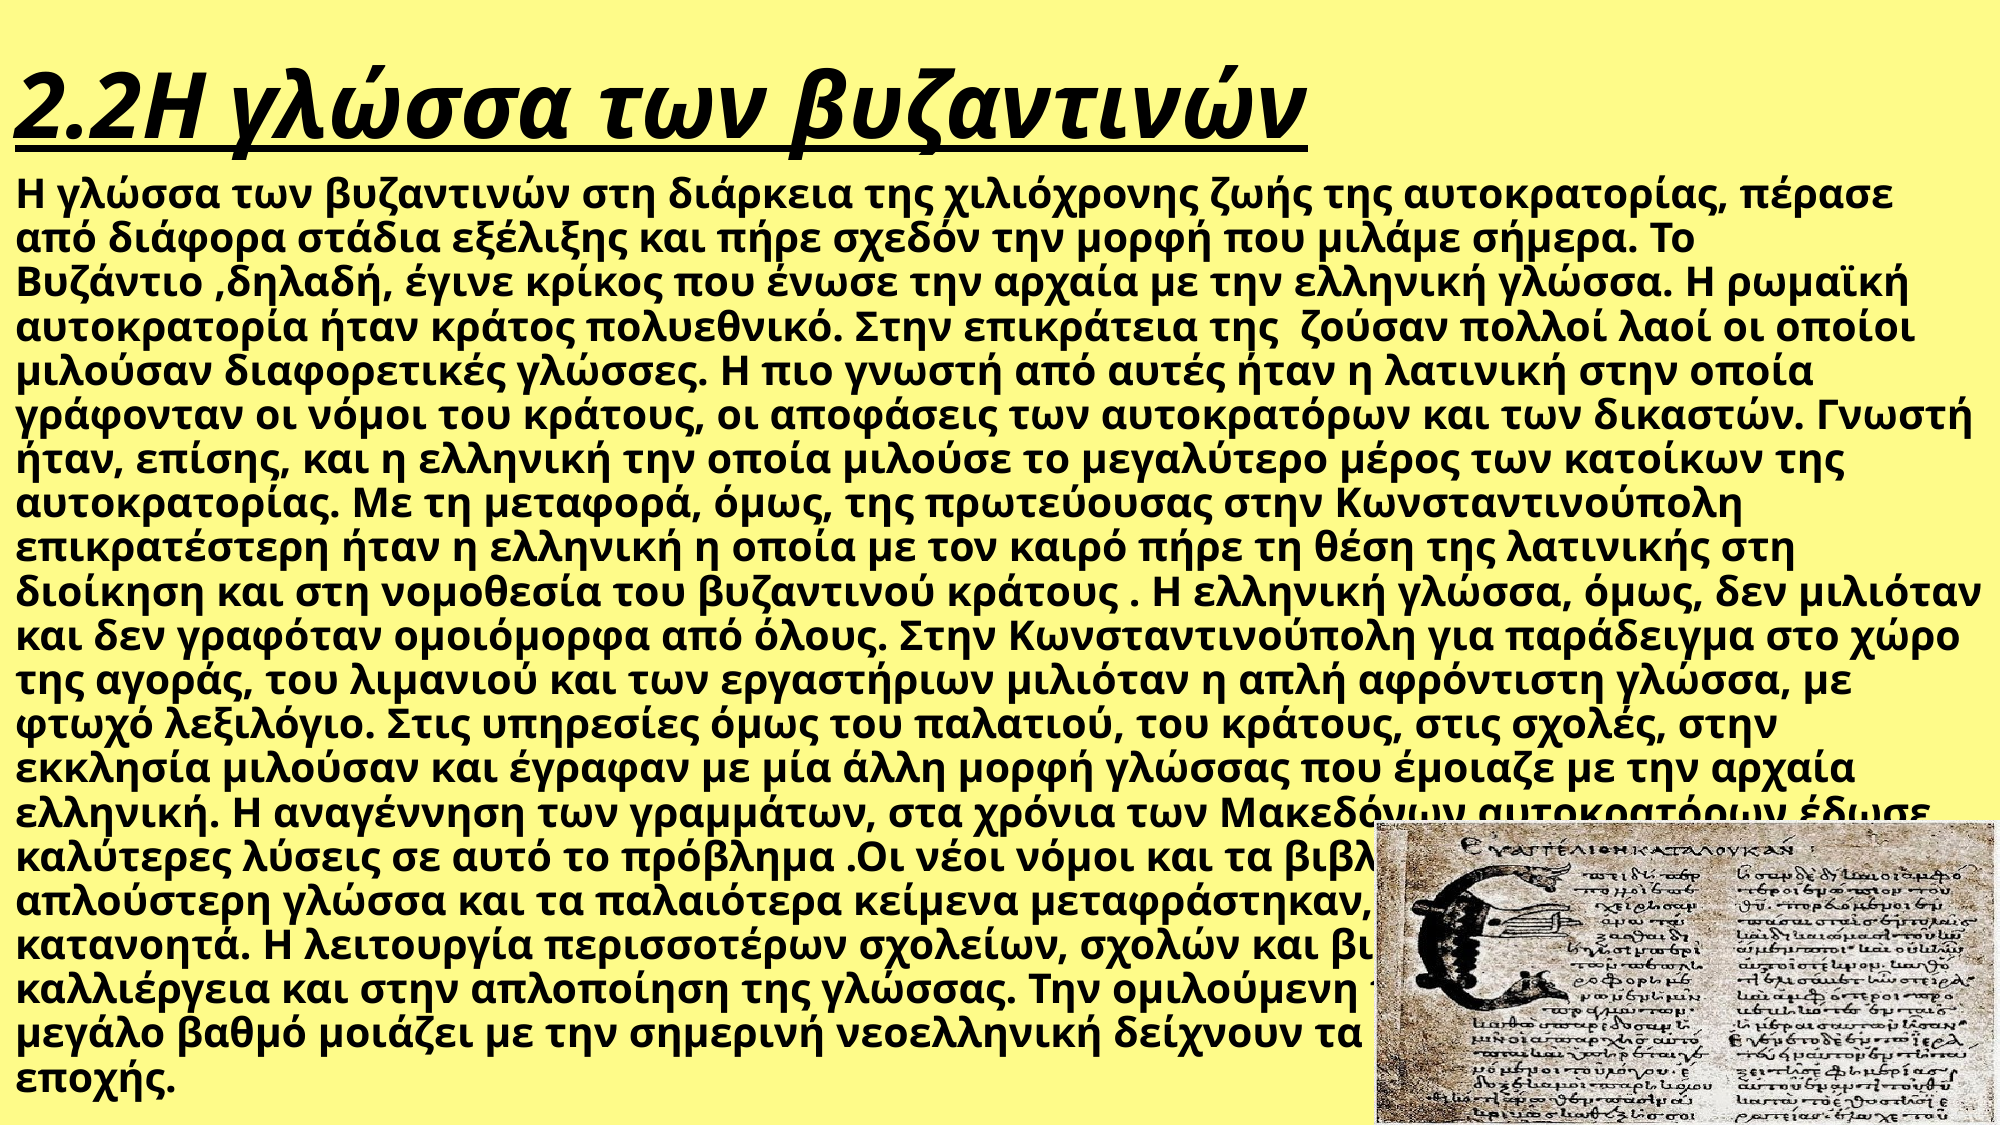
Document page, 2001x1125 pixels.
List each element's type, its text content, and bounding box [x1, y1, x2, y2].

picture [1374, 820, 2000, 1125]
title 2.2Η γλώσσα των βυζαντινών [0, 0, 1726, 165]
list Η γλώσσα των βυζαντινών στη διάρκεια της χιλιόχρονης ζωής της αυτοκρατορίας, πέρασε από διάφορα στάδια εξέλιξης και πήρε σχεδόν την μορφή που μιλάμε σήμερα. Το Βυζάντιο ,δηλαδή, έγινε κρίκος που ένωσε την αρχαία με την ελληνική γλώσσα. Η ρωμαϊκή αυτοκρατορία ήταν κράτος πολυεθνικό. Στην επικράτεια της ζούσαν πολλοί λαοί οι οποίοι μιλούσαν διαφορετικές γλώσσες. Η πιο γνωστή από αυτές ήταν η λατινική στην οποία γράφονταν οι νόμοι του κράτους, οι αποφάσεις των αυτοκρατόρων και των δικαστών. Γνωστή ήταν, επίσης, και η ελληνική την οποία μιλούσε το μεγαλύτερο μέρος των κατοίκων της αυτοκρατορίας. Με τη μεταφορά, όμως, της πρωτεύουσας στην Κωνσταντινούπολη επικρατέστερη ήταν η ελληνική η οποία με τον καιρό πήρε τη θέση της λατινικής στη διοίκηση και στη νομοθεσία του βυζαντινού κράτους . Η ελληνική γλώσσα, όμως, δεν μιλιόταν και δεν γραφόταν ομοιόμορφα από όλους. Στην Κωνσταντινούπολη για παράδειγμα στο χώρο της αγοράς, του λιμανιού και των εργαστήριων μιλιόταν η απλή αφρόντιστη γλώσσα, με φτωχό λεξιλόγιο. Στις υπηρεσίες όμως του παλατιού, του κράτους, στις σχολές, στην εκκλησία μιλούσαν και έγραφαν με μία άλλη μορφή γλώσσας που έμοιαζε με την αρχαία ελληνική. Η αναγέννηση των γραμμάτων, στα χρόνια των Μακεδόνων αυτοκρατόρων έδωσε καλύτερες λύσεις σε αυτό το πρόβλημα .Οι νέοι νόμοι και τα βιβλία γράφτηκαν σε απλούστερη γλώσσα και τα παλαιότερα κείμενα μεταφράστηκαν, για να γίνονται πιο κατανοητά. Η λειτουργία περισσοτέρων σχολείων, σχολών και βιβλιοθηκών βοήθησε στην καλλιέργεια και στην απλοποίηση της γλώσσας. Την ομιλούμενη τότε μορφή της που σε μεγάλο βαθμό μοιάζει με την σημερινή νεοελληνική δείχνουν τα ακριτικά τραγούδια της εποχής. [0, 165, 2000, 1111]
